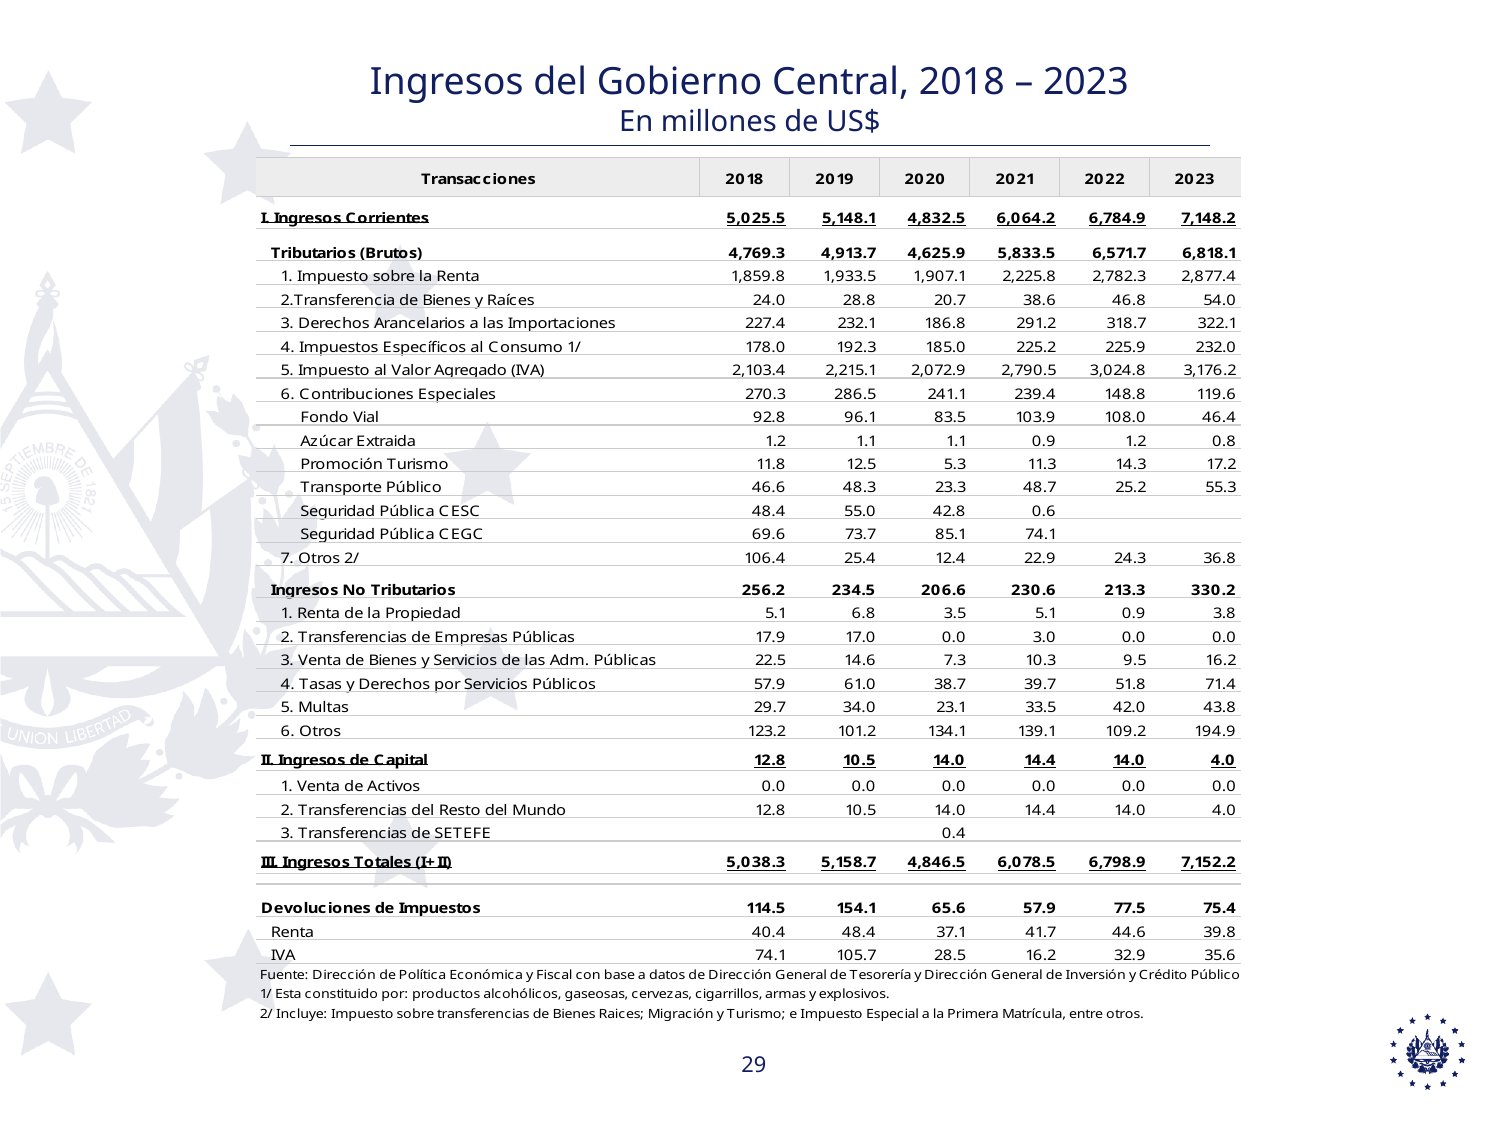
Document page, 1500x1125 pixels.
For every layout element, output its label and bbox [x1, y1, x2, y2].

picture [0, 0, 1500, 1125]
text_box [242, 147, 1262, 1023]
